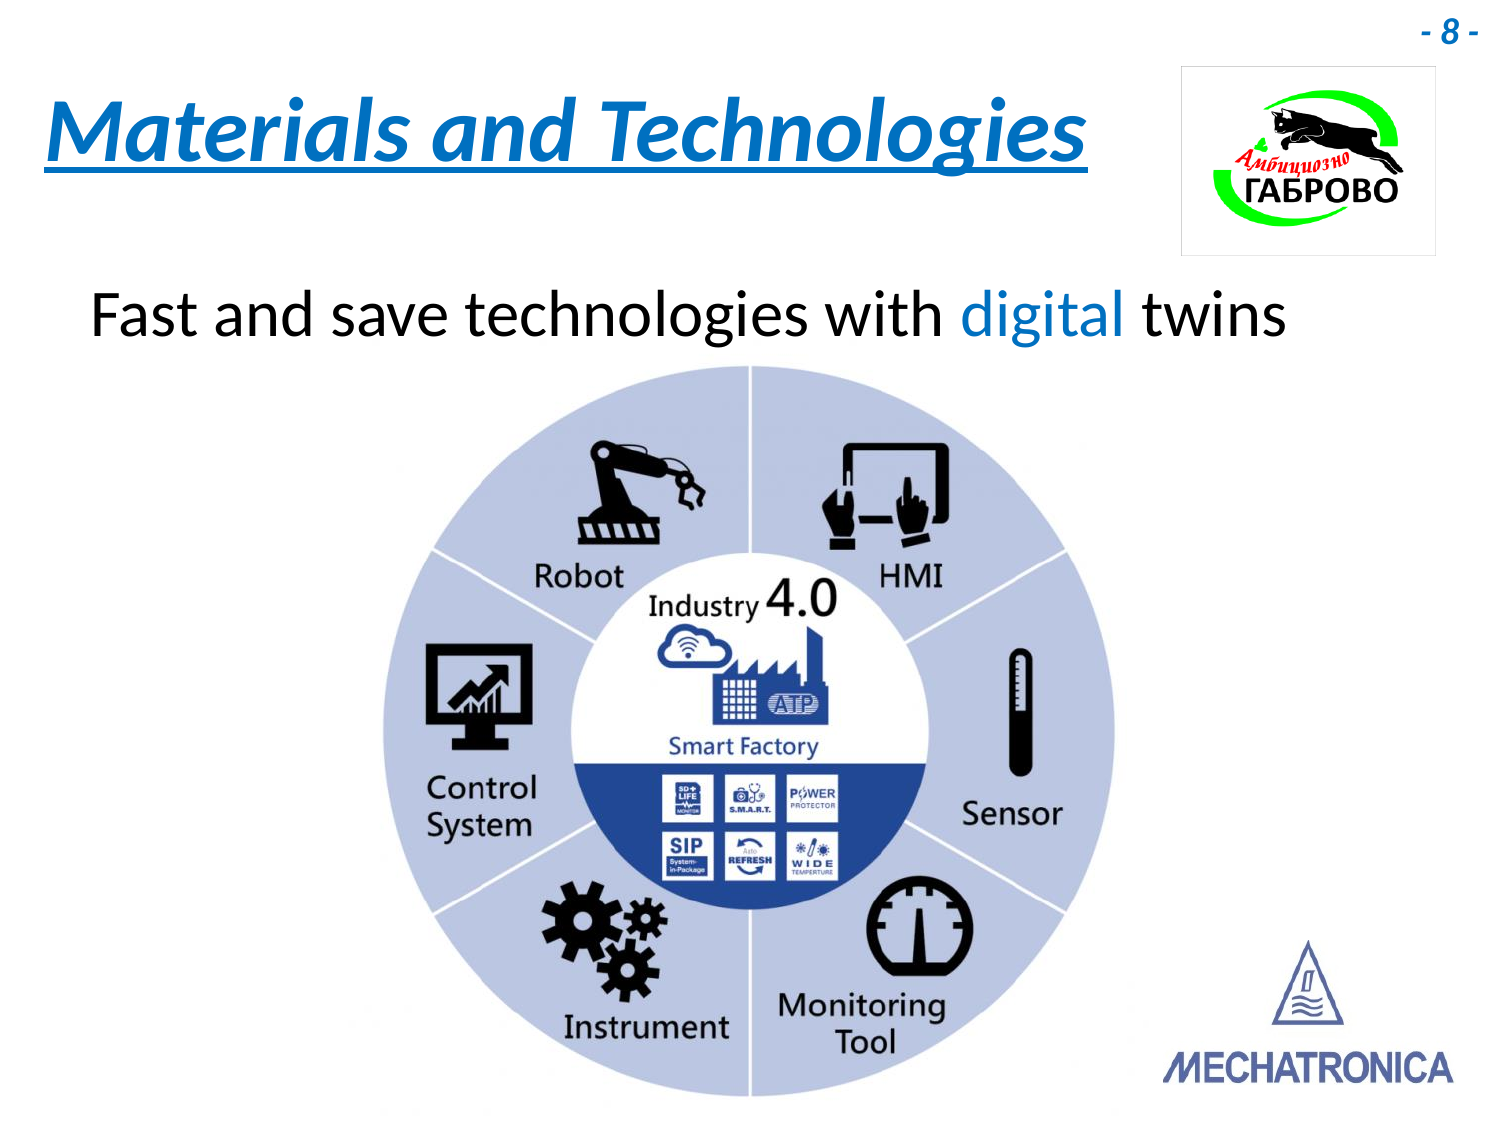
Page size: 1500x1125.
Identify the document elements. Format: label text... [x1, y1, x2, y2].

text_box Materials and Technologies [29, 30, 1217, 219]
picture [348, 337, 1149, 1125]
picture [1180, 66, 1436, 256]
picture [1163, 940, 1456, 1085]
text_box - 8 - [1405, 0, 1500, 60]
list Fast and save technologies with digital twins [75, 262, 1425, 409]
